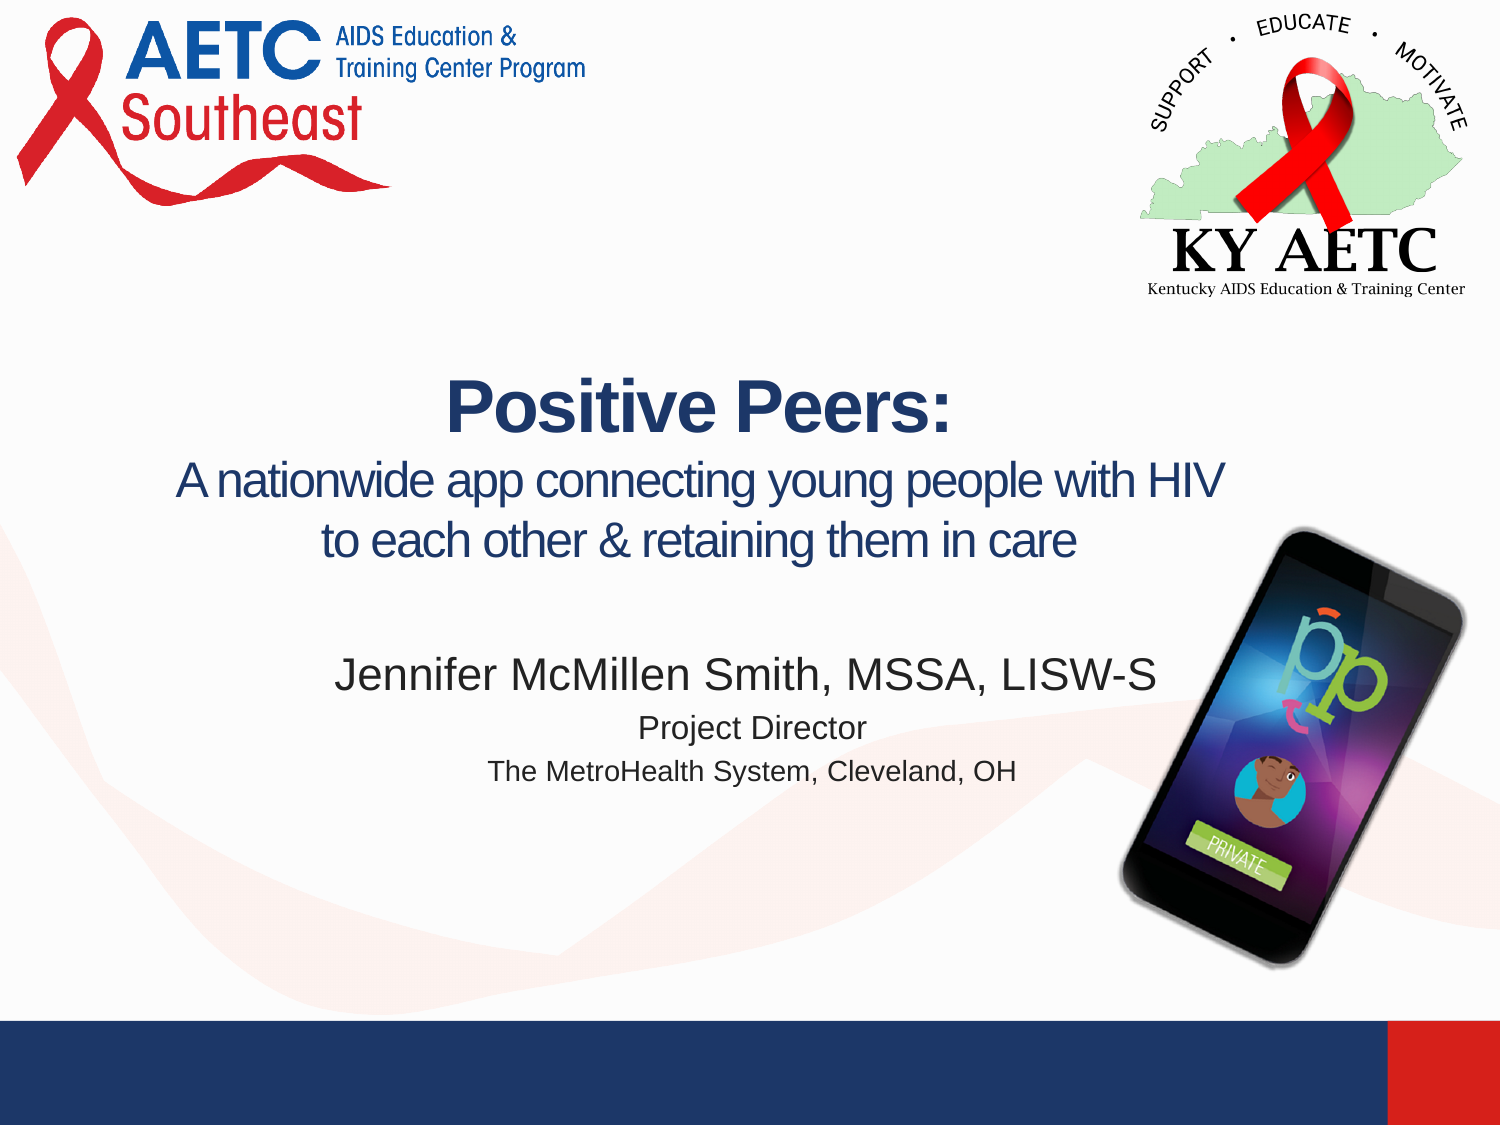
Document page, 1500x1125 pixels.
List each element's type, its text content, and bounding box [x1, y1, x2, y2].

title Positive Peers: A nationwide app connecting young people with HIV to each other & retaining them in care [150, 349, 1250, 591]
subtitle Jennifer McMillen Smith, MSSA, LISW-S Project Director The MetroHealth System, Cleveland, OH [300, 637, 1087, 925]
picture [0, 0, 1500, 1015]
